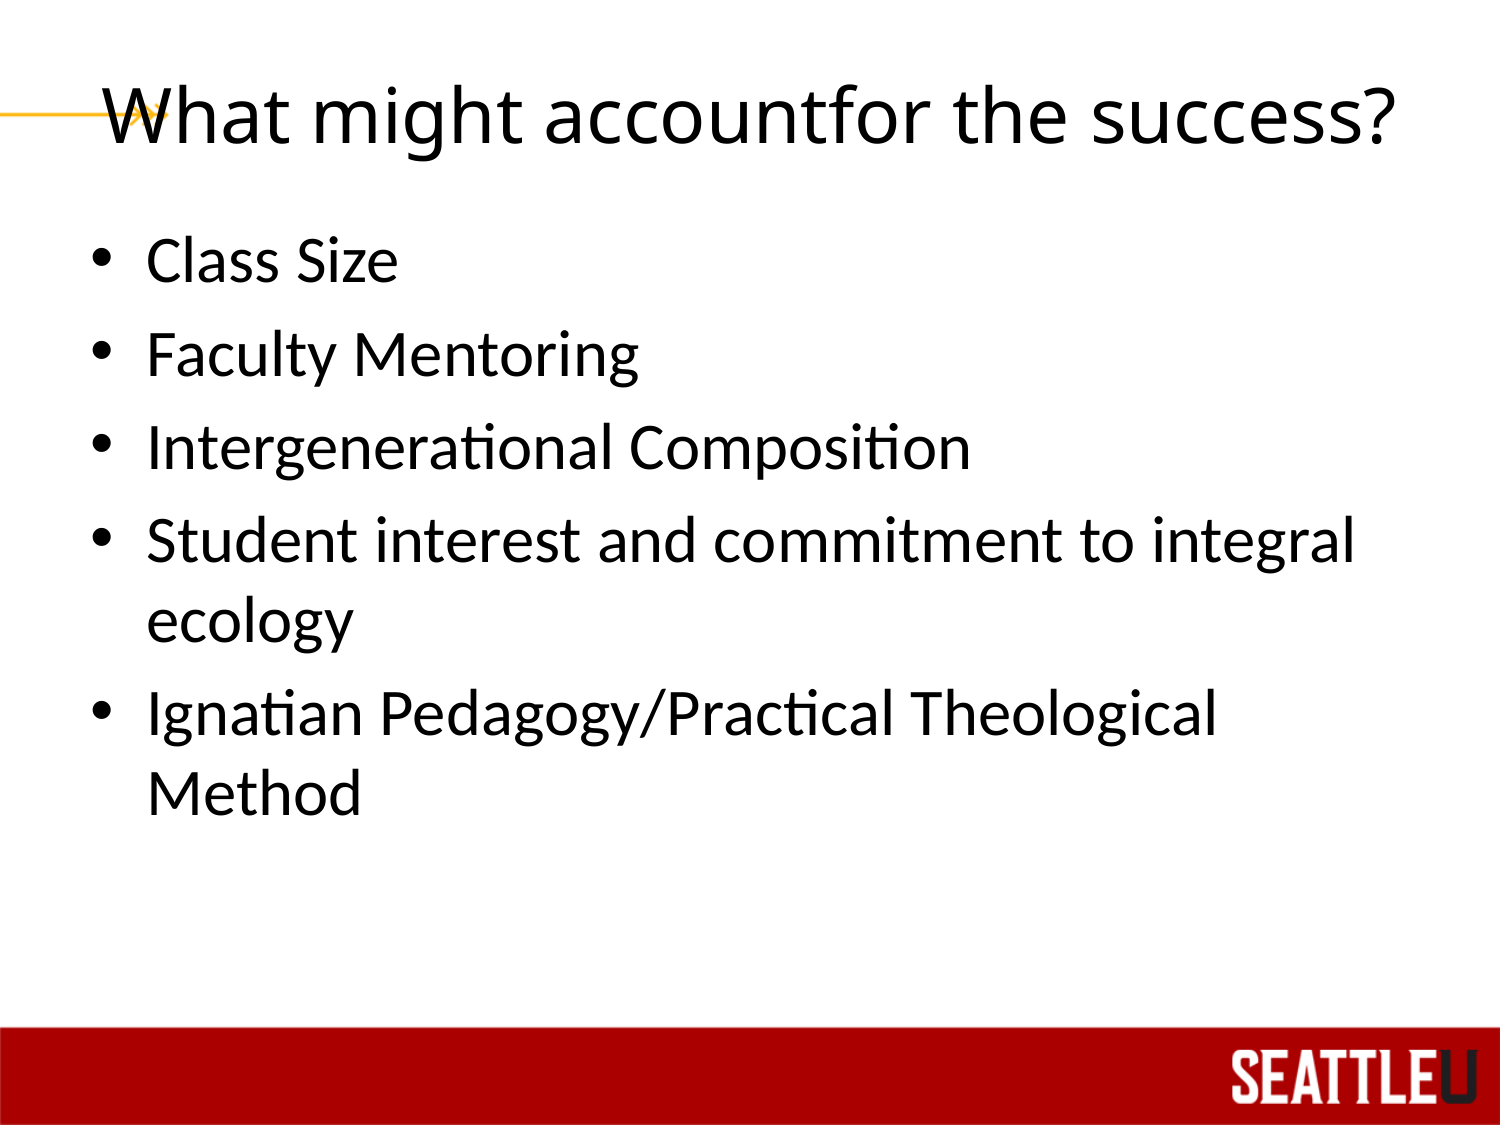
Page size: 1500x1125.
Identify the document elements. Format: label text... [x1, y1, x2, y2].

list Class Size Faculty Mentoring Intergenerational Composition Student interest and commitment to integral ecology Ignatian Pedagogy/Practical Theological Method [75, 208, 1425, 951]
picture [0, 0, 1500, 1125]
title What might accountfor the success? [75, 18, 1425, 207]
